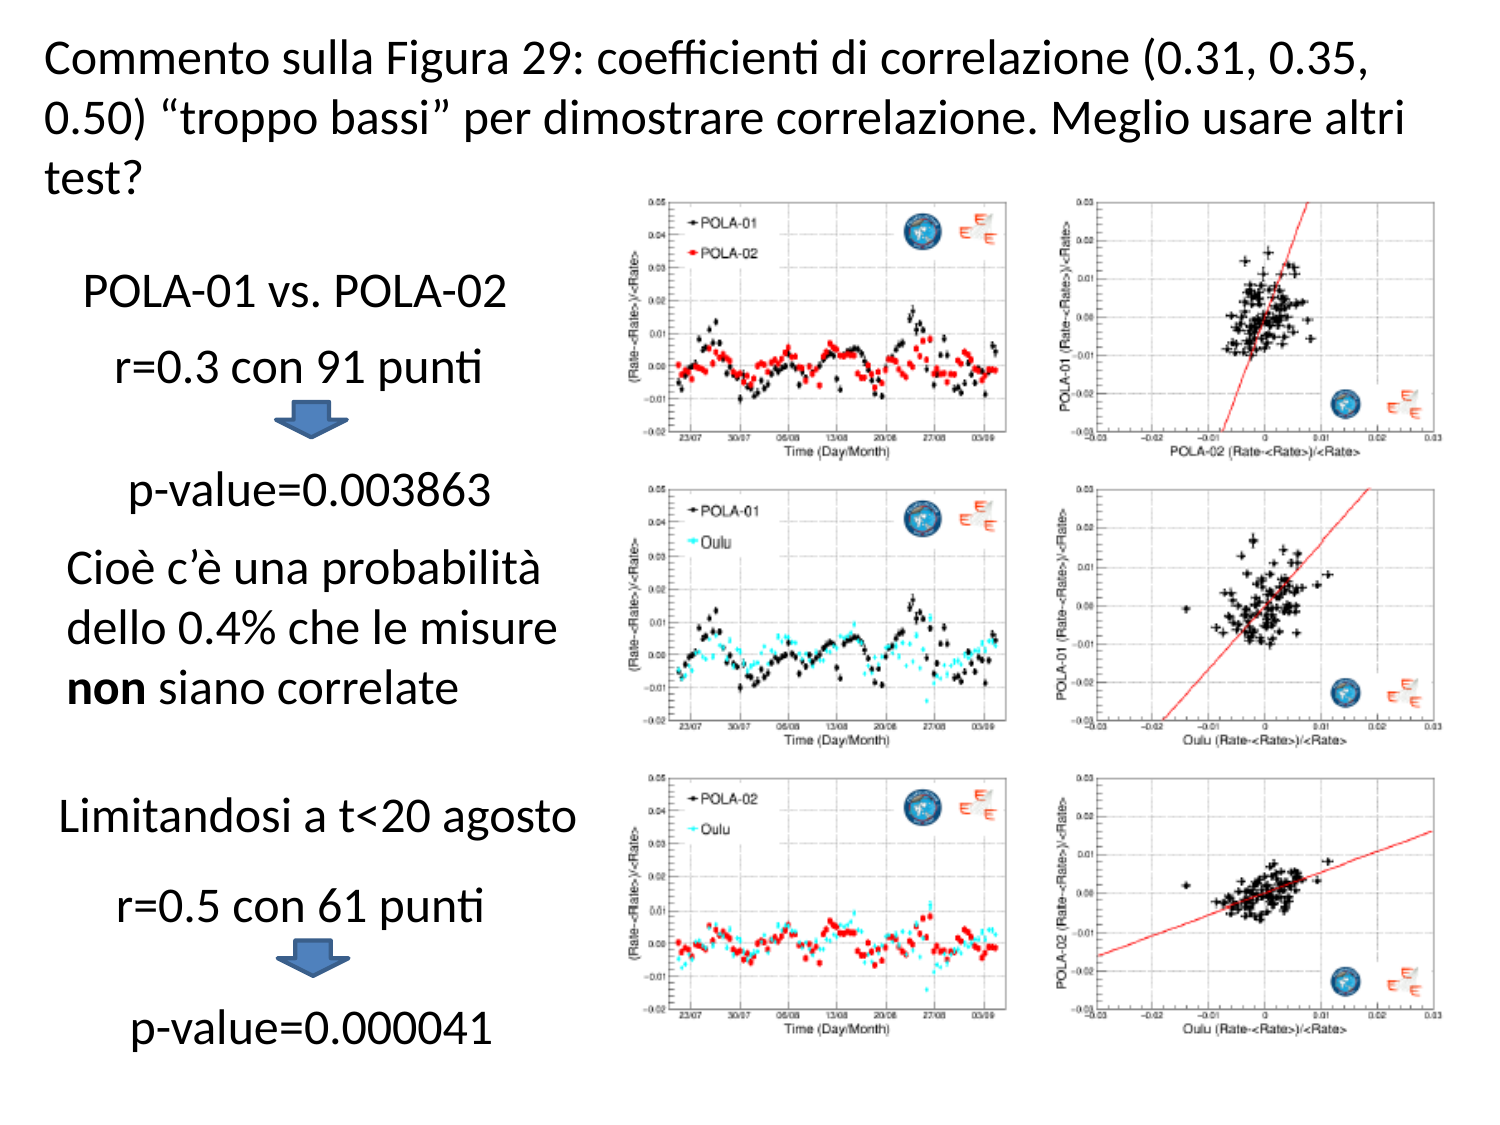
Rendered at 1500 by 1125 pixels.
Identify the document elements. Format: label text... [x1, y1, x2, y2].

text_box Limitandosi a t<20 agosto [43, 775, 579, 850]
picture [584, 184, 1457, 1042]
text_box r=0.5 con 61 punti [101, 864, 500, 940]
text_box Commento sulla Figura 29: coefficienti di correlazione (0.31, 0.35, 0.50) “troppo bassi” per dimostrare correlazione. Meglio usare altri test? [29, 17, 1447, 212]
text_box [275, 938, 351, 978]
text_box r=0.3 con 91 punti [99, 326, 499, 401]
text_box Cioè c’è una probabilità dello 0.4% che le misure non siano correlate [51, 527, 579, 722]
text_box p-value=0.000041 [114, 987, 509, 1063]
text_box POLA-01 vs. POLA-02 [67, 250, 523, 326]
text_box [273, 399, 349, 440]
text_box p-value=0.003863 [113, 449, 507, 524]
